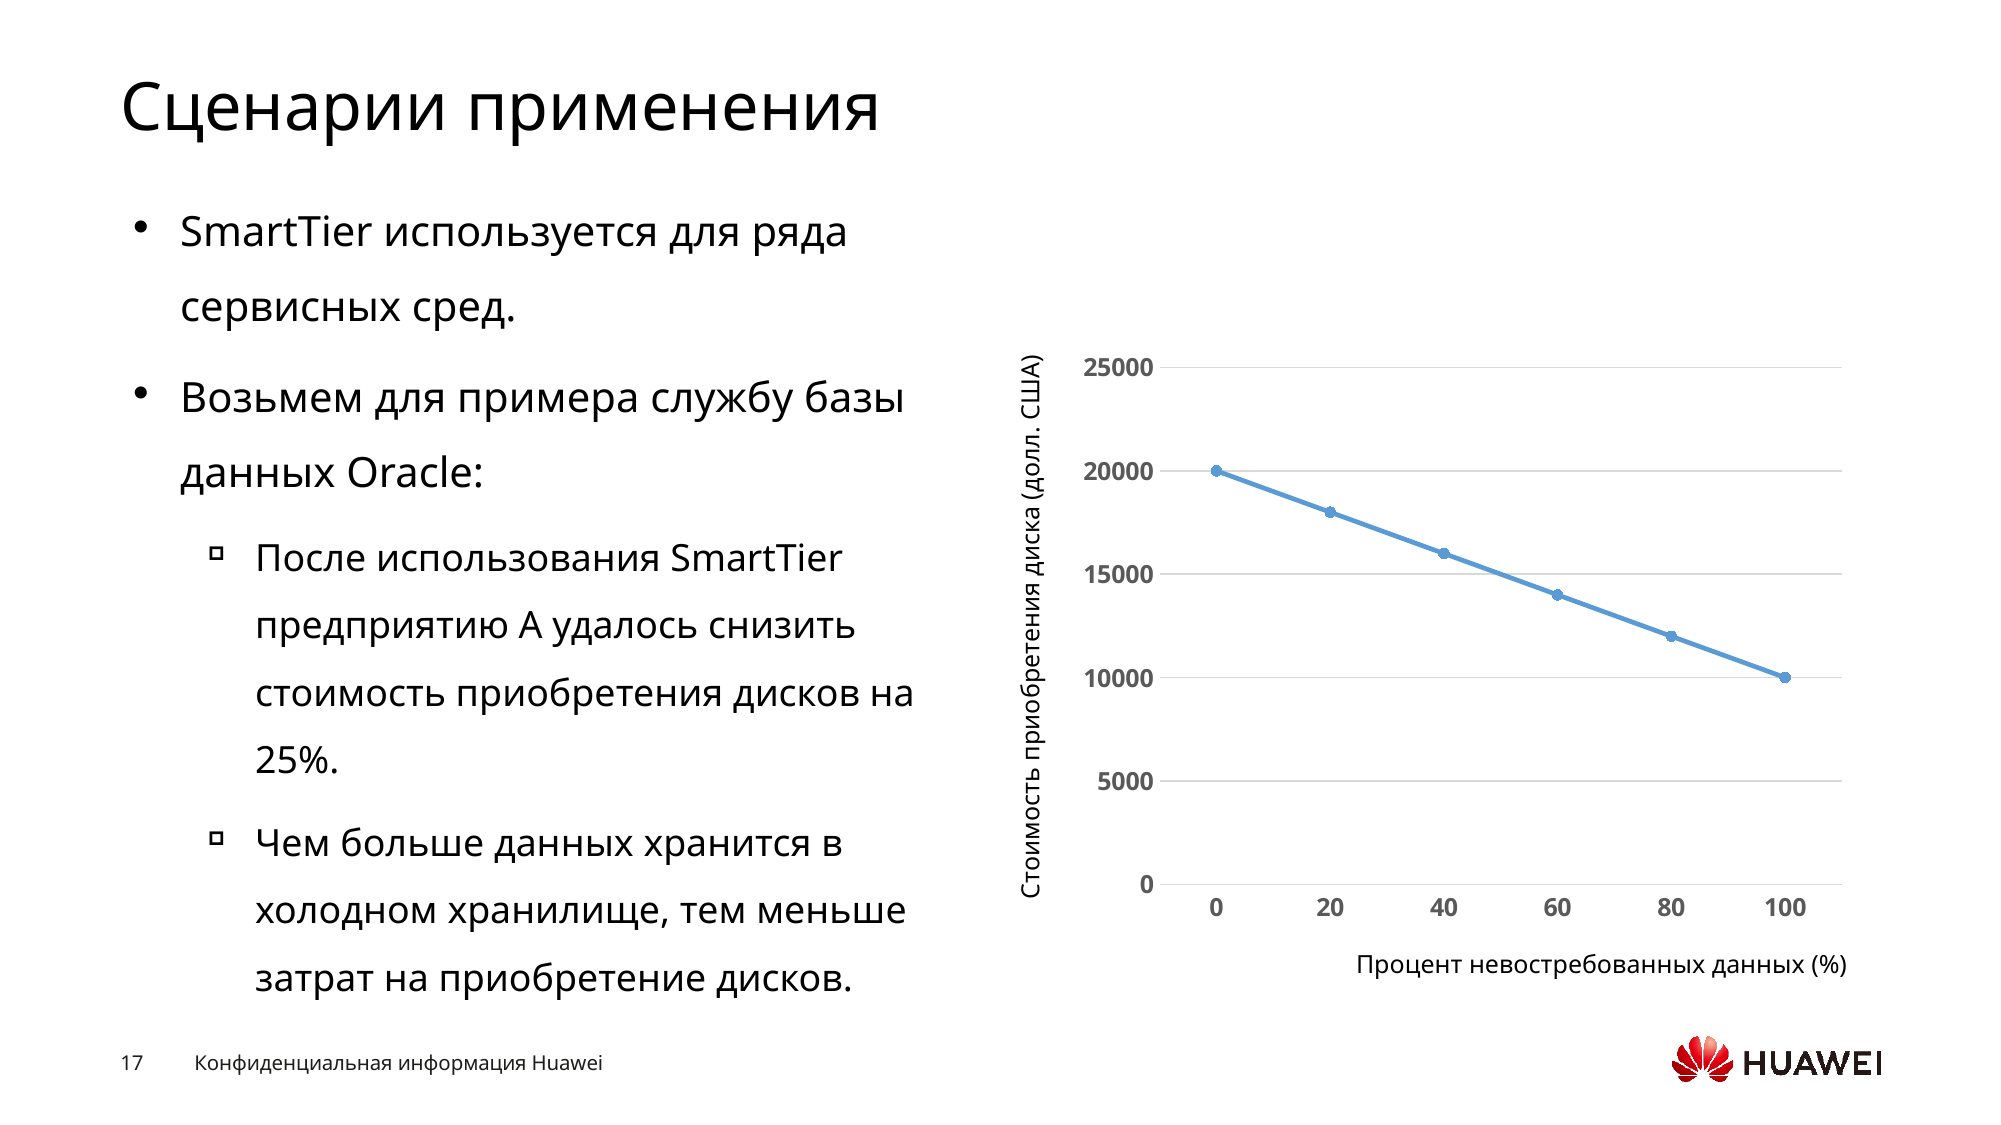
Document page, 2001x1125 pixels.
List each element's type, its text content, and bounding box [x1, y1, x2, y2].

text_box Процент невостребованных данных (%) [1341, 940, 1897, 987]
chart [1067, 338, 1858, 937]
title Сценарии применения [120, 73, 1880, 155]
list SmartTier используется для ряда сервисных сред. Возьмем для примера службу базы данных Oracle: После использования SmartTier предприятию А удалось снизить стоимость приобретения дисков на 25%. Чем больше данных хранится в холодном хранилище, тем меньше затрат на приобретение дисков. [119, 172, 1001, 941]
picture [1672, 1036, 1881, 1082]
text_box Стоимость приобретения диска (долл. США) [1006, 336, 1068, 914]
